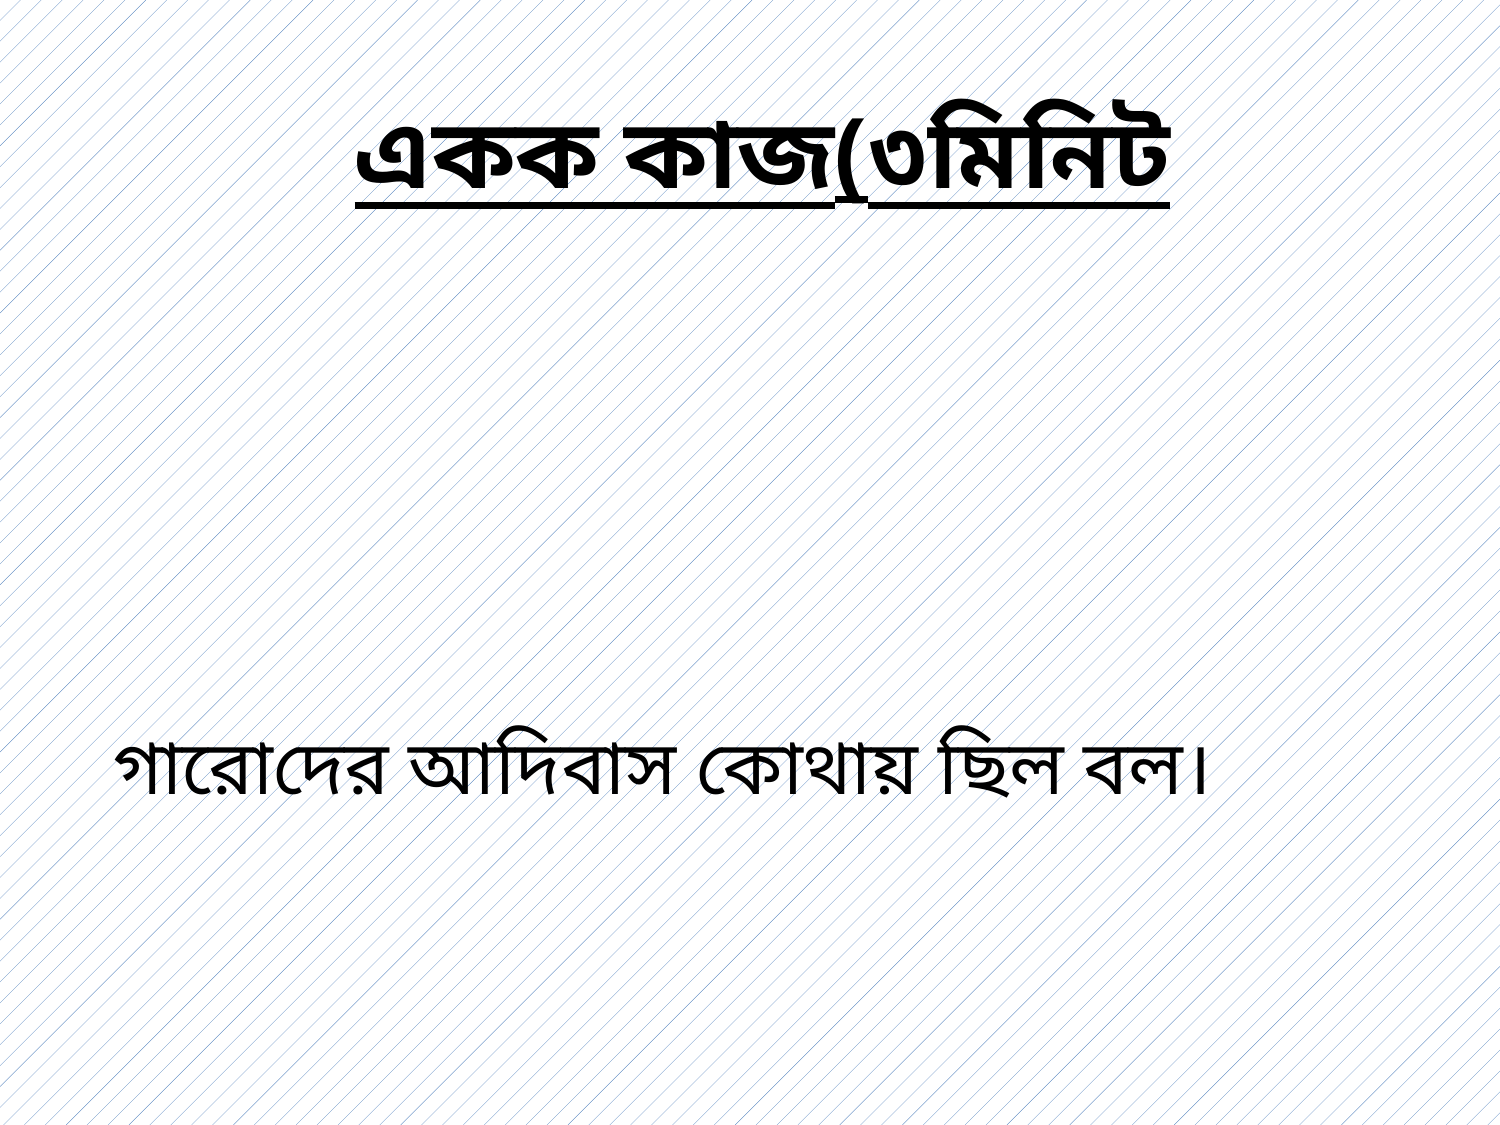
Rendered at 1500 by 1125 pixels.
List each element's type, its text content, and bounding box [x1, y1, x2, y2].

text_box একক কাজ(৩মিনিট [24, 83, 1500, 216]
text_box গারোদের আদিবাস কোথায় ছিল বল। [98, 712, 1377, 908]
